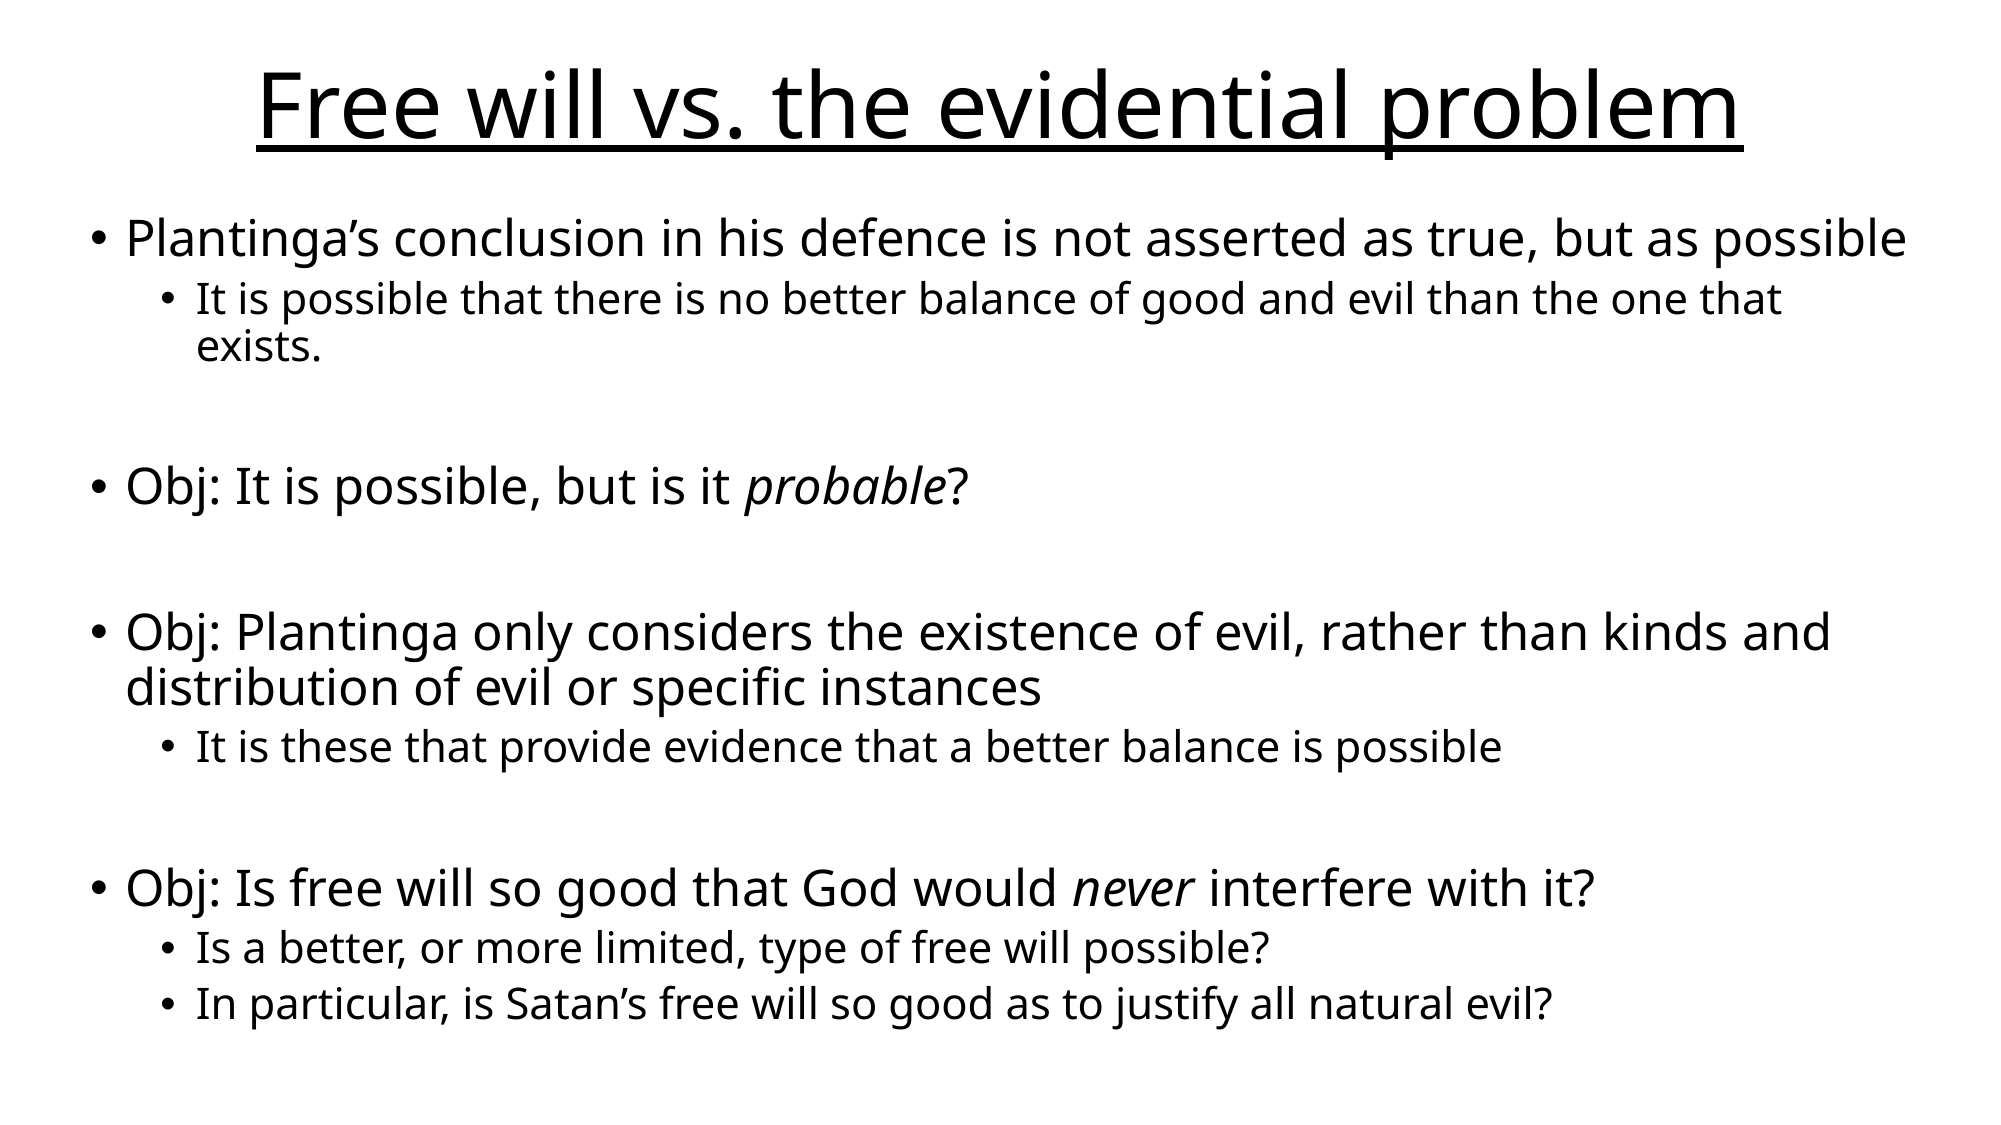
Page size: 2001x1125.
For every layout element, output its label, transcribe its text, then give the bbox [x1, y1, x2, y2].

list Plantinga’s conclusion in his defence is not asserted as true, but as possible It is possible that there is no better balance of good and evil than the one that exists. Obj: It is possible, but is it probable? Obj: Plantinga only considers the existence of evil, rather than kinds and distribution of evil or specific instances It is these that provide evidence that a better balance is possible Obj: Is free will so good that God would never interfere with it? Is a better, or more limited, type of free will possible? In particular, is Satan’s free will so good as to justify all natural evil? [75, 205, 1927, 1064]
title Free will vs. the evidential problem [0, 0, 2000, 218]
